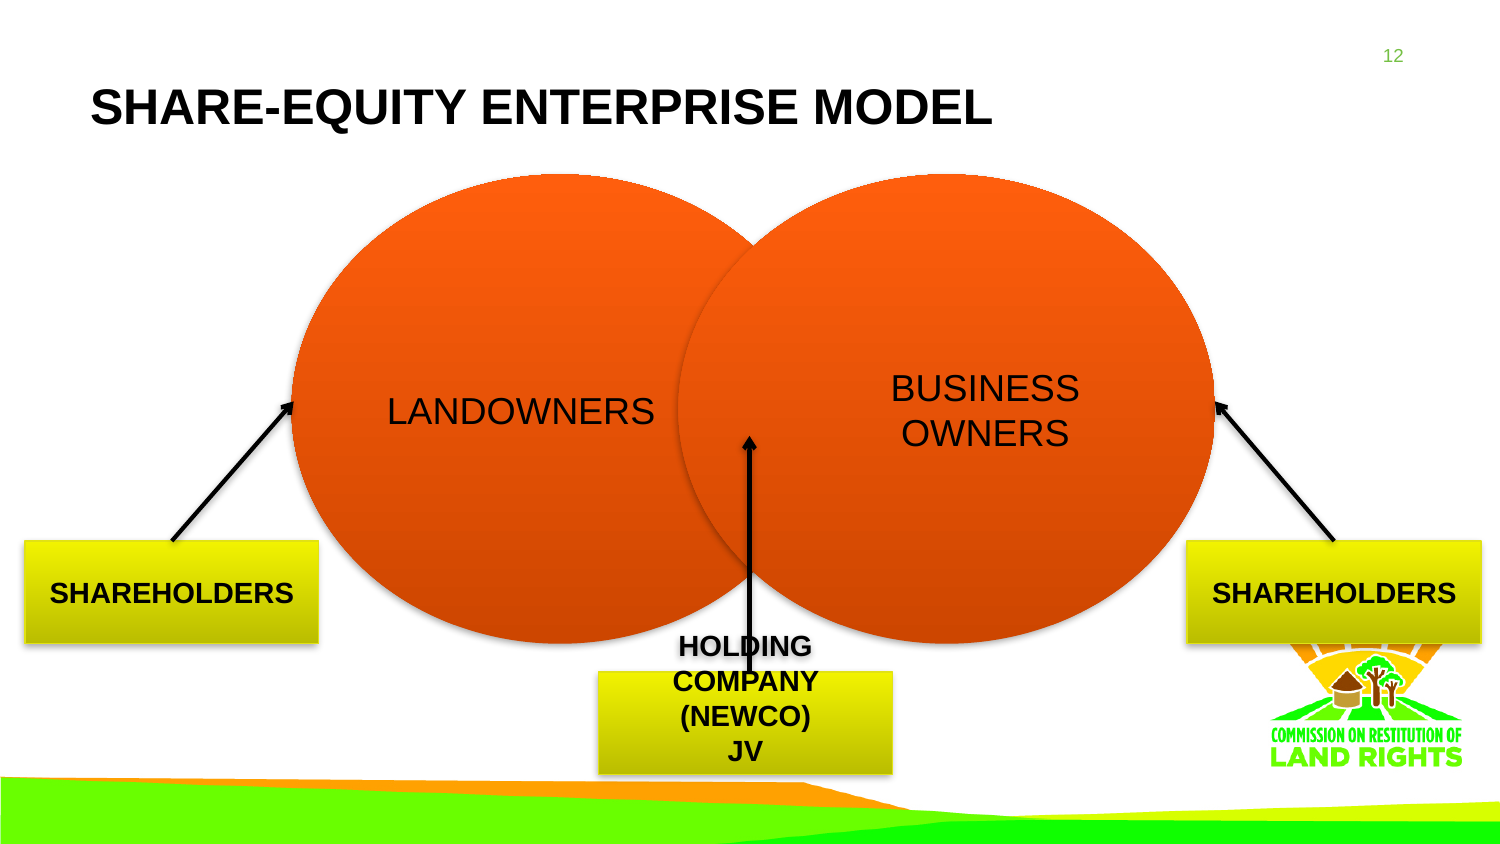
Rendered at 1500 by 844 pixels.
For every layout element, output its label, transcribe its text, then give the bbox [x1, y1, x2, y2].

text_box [171, 401, 294, 542]
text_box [1214, 401, 1335, 542]
picture [0, 0, 1500, 844]
text_box HOLDING COMPANY (NEWCO) JV [598, 671, 893, 775]
title SHARE-EQUITY ENTERPRISE MODEL [75, 33, 1058, 175]
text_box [269, 171, 1237, 644]
text_box SHAREHOLDERS [24, 540, 264, 644]
text_box SHAREHOLDERS [1242, 540, 1482, 644]
